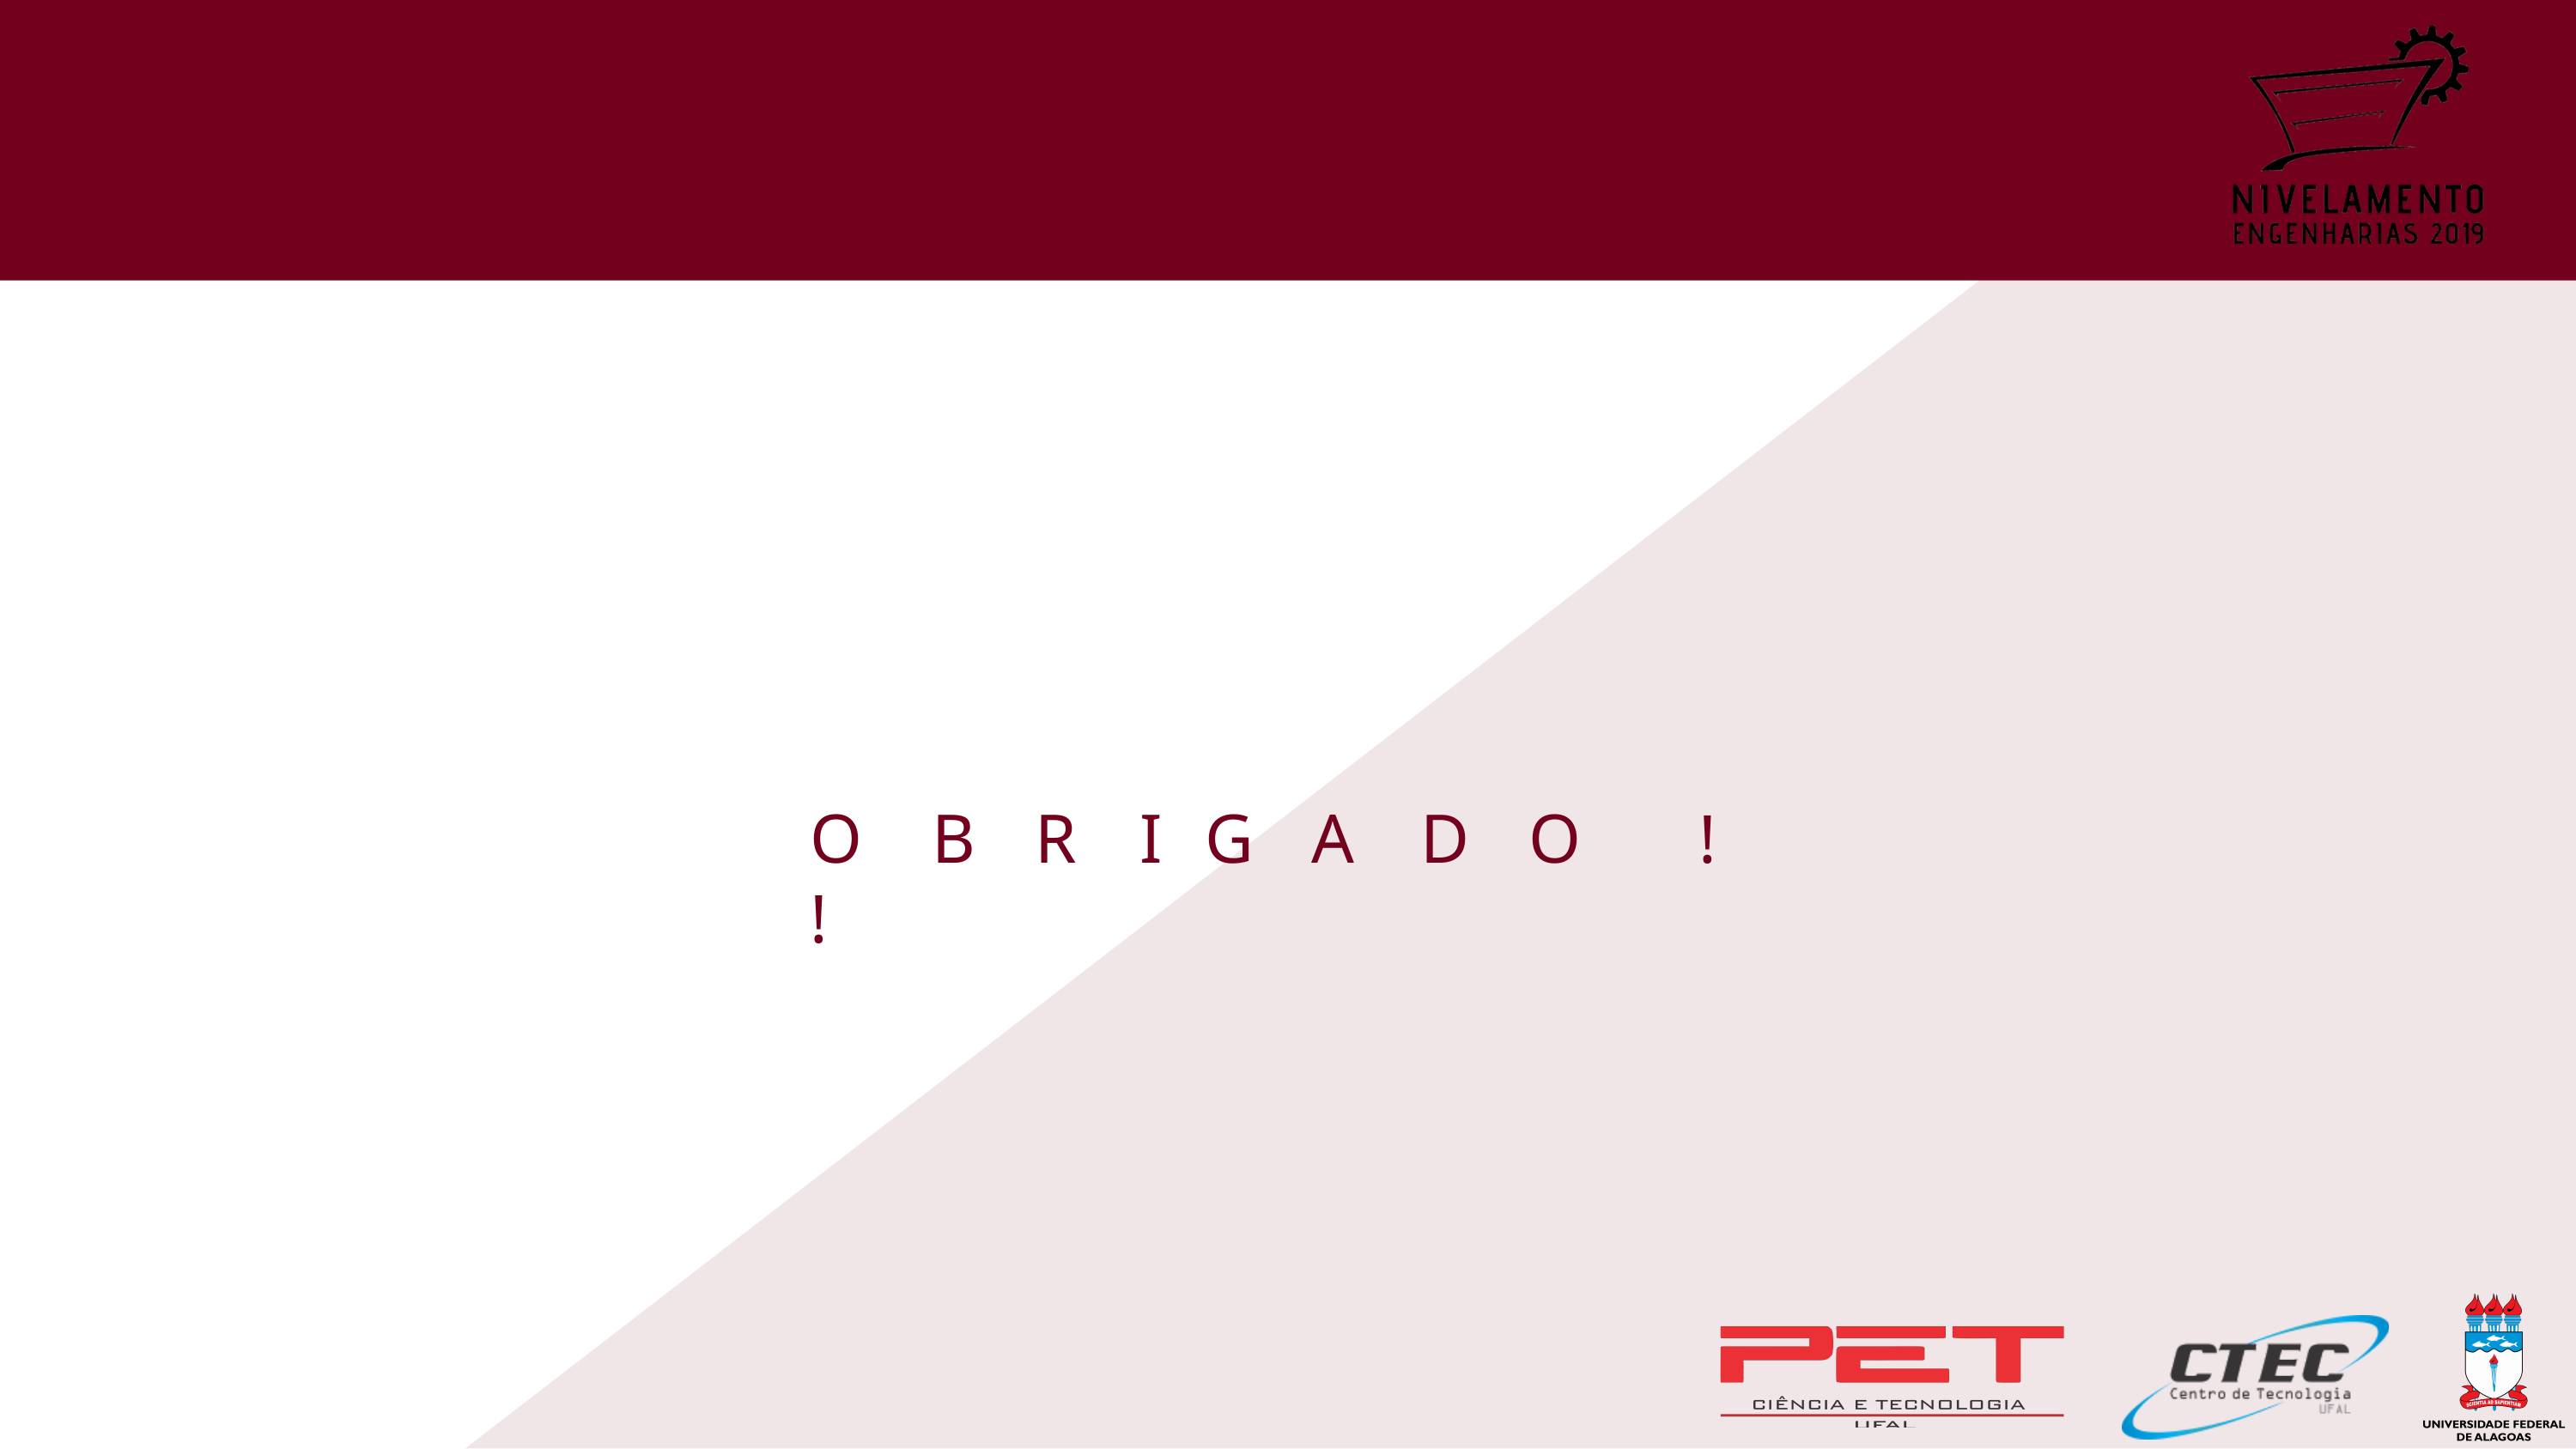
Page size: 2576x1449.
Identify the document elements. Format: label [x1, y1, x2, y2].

text_box [1720, 23, 2574, 1447]
text_box [0, 0, 2576, 1449]
